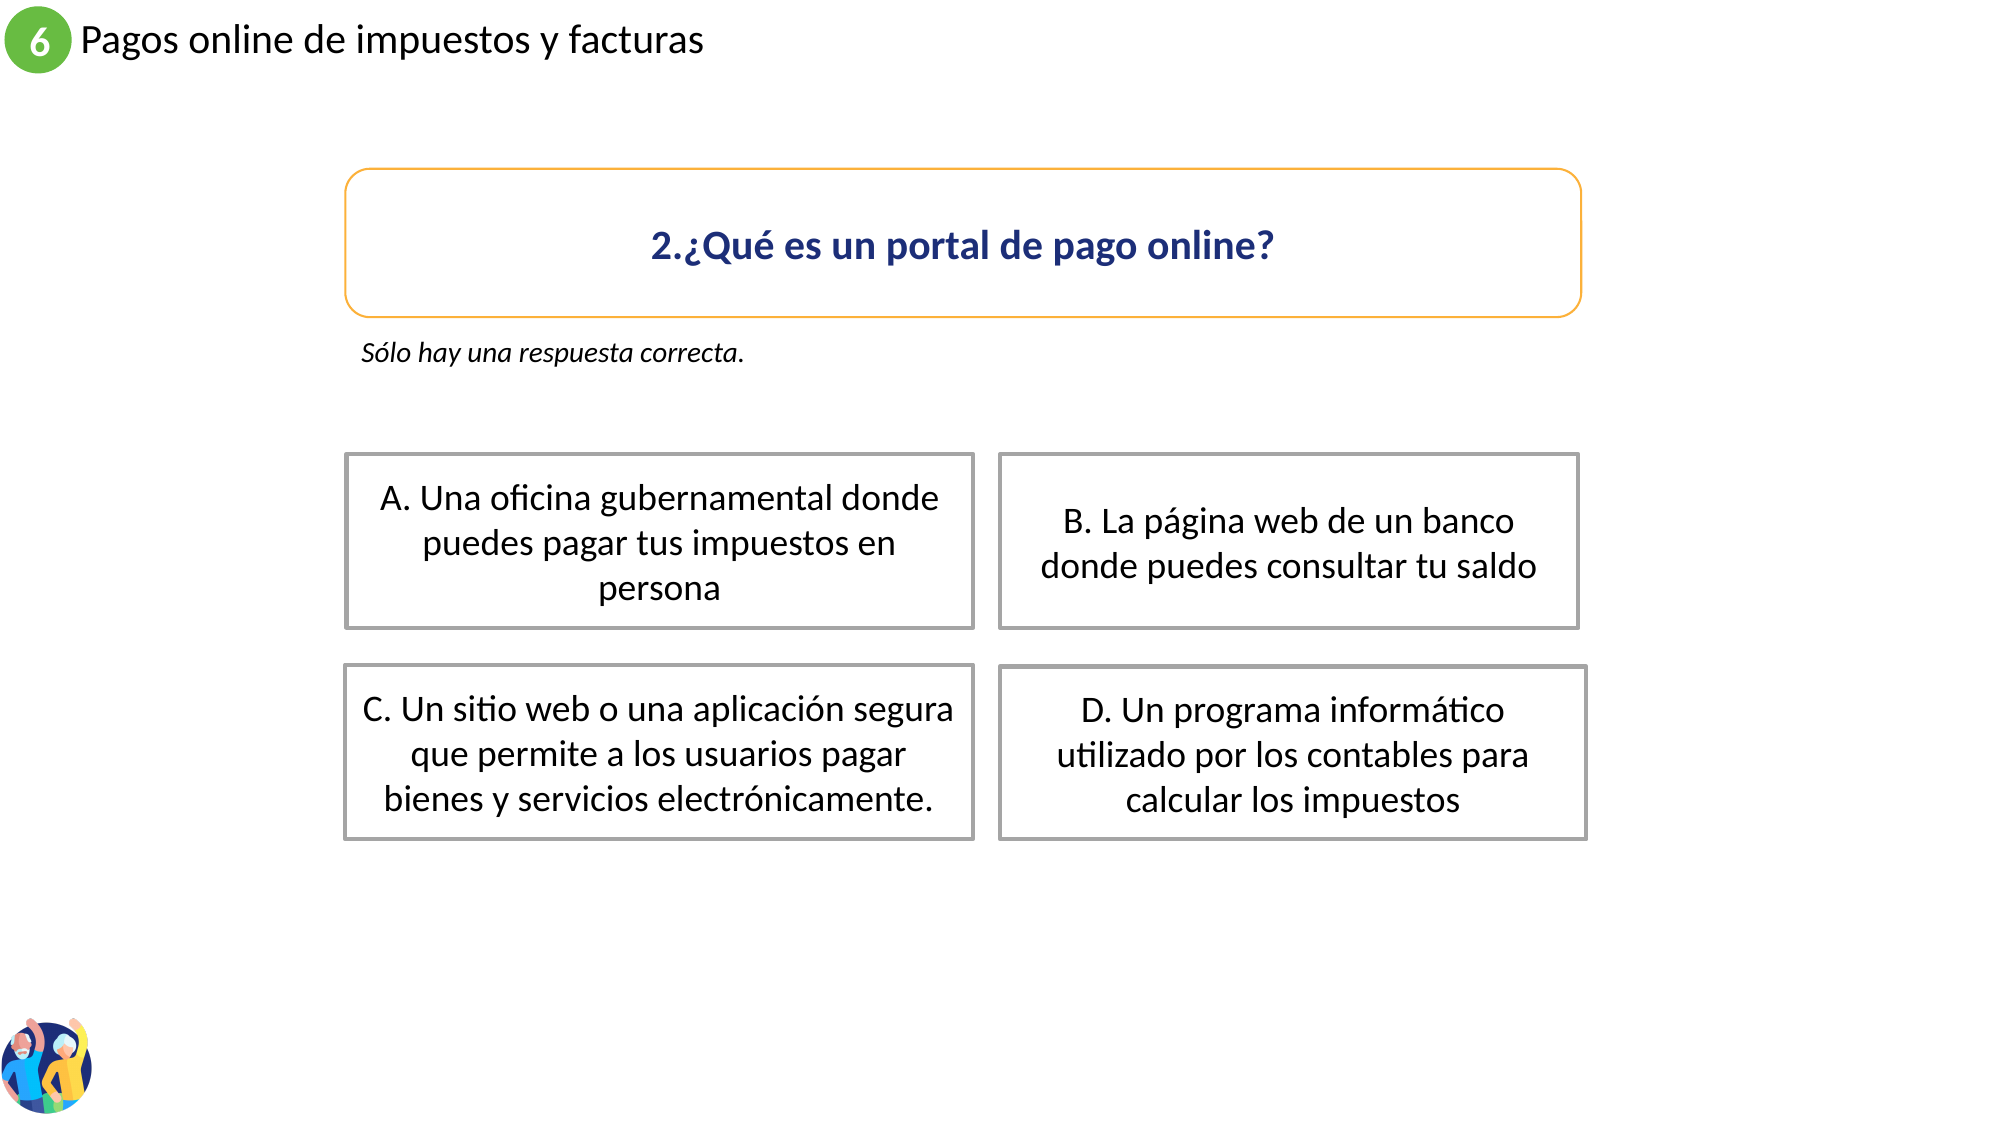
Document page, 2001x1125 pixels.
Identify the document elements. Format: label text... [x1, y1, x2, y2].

text_box D. Un programa informático utilizado por los contables para calcular los impuestos [998, 664, 1588, 841]
text_box 2.¿Qué es un portal de pago online? [345, 168, 1582, 318]
text_box C. Un sitio web o una aplicación segura que permite a los usuarios pagar bienes y servicios electrónicamente. [343, 663, 975, 841]
text_box A. Una oficina gubernamental donde puedes pagar tus impuestos en persona [344, 452, 975, 630]
text_box B. La página web de un banco donde puedes consultar tu saldo [998, 452, 1580, 630]
text_box Sólo hay una respuesta correcta. [346, 325, 827, 376]
picture [1, 1007, 99, 1125]
